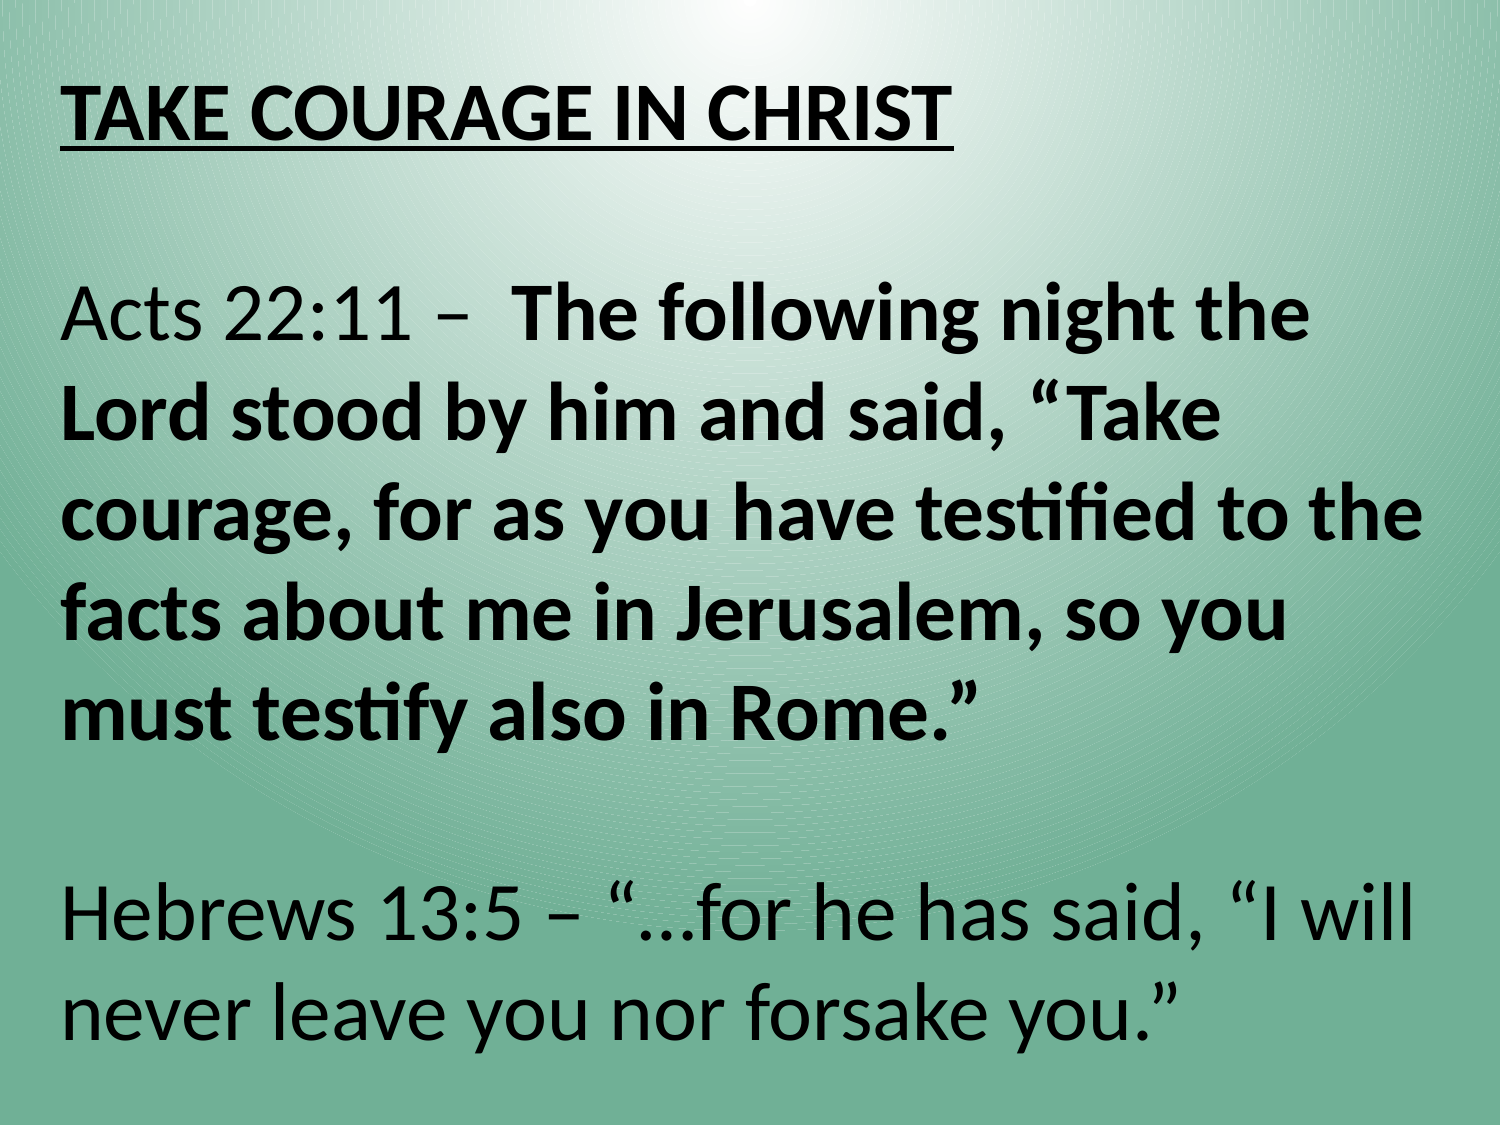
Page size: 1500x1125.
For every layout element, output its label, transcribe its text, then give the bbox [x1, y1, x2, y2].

text_box TAKE COURAGE IN CHRIST Acts 22:11 – The following night the Lord stood by him and said, “Take courage, for as you have testified to the facts about me in Jerusalem, so you must testify also in Rome.” Hebrews 13:5 – “…for he has said, “I will never leave you nor forsake you.” [45, 49, 1455, 1065]
